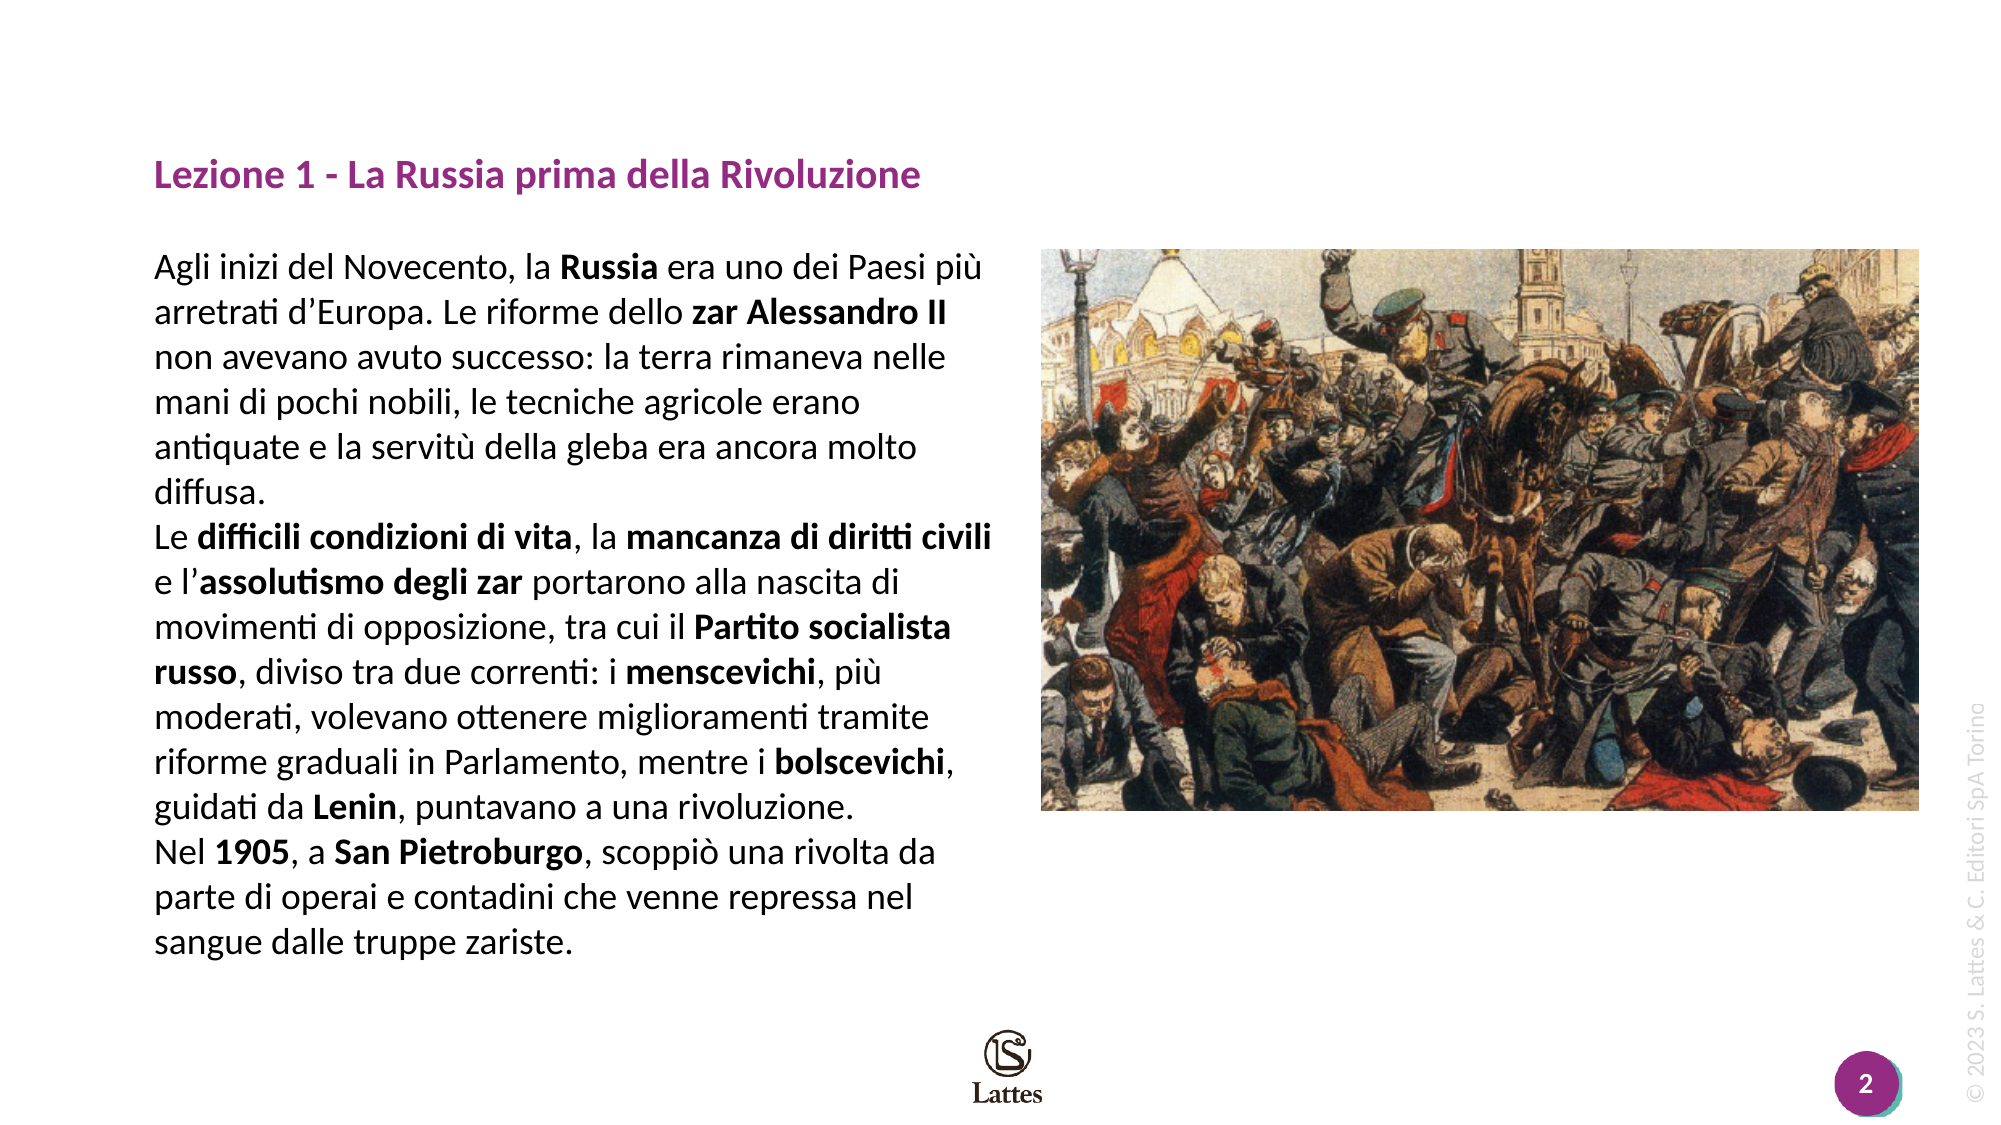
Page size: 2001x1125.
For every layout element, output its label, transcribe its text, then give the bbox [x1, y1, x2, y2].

picture [1041, 249, 1919, 811]
picture [971, 1029, 1042, 1103]
text_box Lezione 1 - La Russia prima della Rivoluzione Agli inizi del Novecento, la Russia era uno dei Paesi più arretrati d’Europa. Le riforme dello zar Alessandro II non avevano avuto successo: la terra rimaneva nelle mani di pochi nobili, le tecniche agricole erano antiquate e la servitù della gleba era ancora molto diffusa. Le difficili condizioni di vita, la mancanza di diritti civili e l’assolutismo degli zar portarono alla nascita di movimenti di opposizione, tra cui il Partito socialista russo, diviso tra due correnti: i menscevichi, più moderati, volevano ottenere miglioramenti tramite riforme graduali in Parlamento, mentre i bolscevichi, guidati da Lenin, puntavano a una rivoluzione. Nel 1905, a San Pietroburgo, scoppiò una rivolta da parte di operai e contadini che venne repressa nel sangue dalle truppe zariste. [139, 139, 1030, 970]
